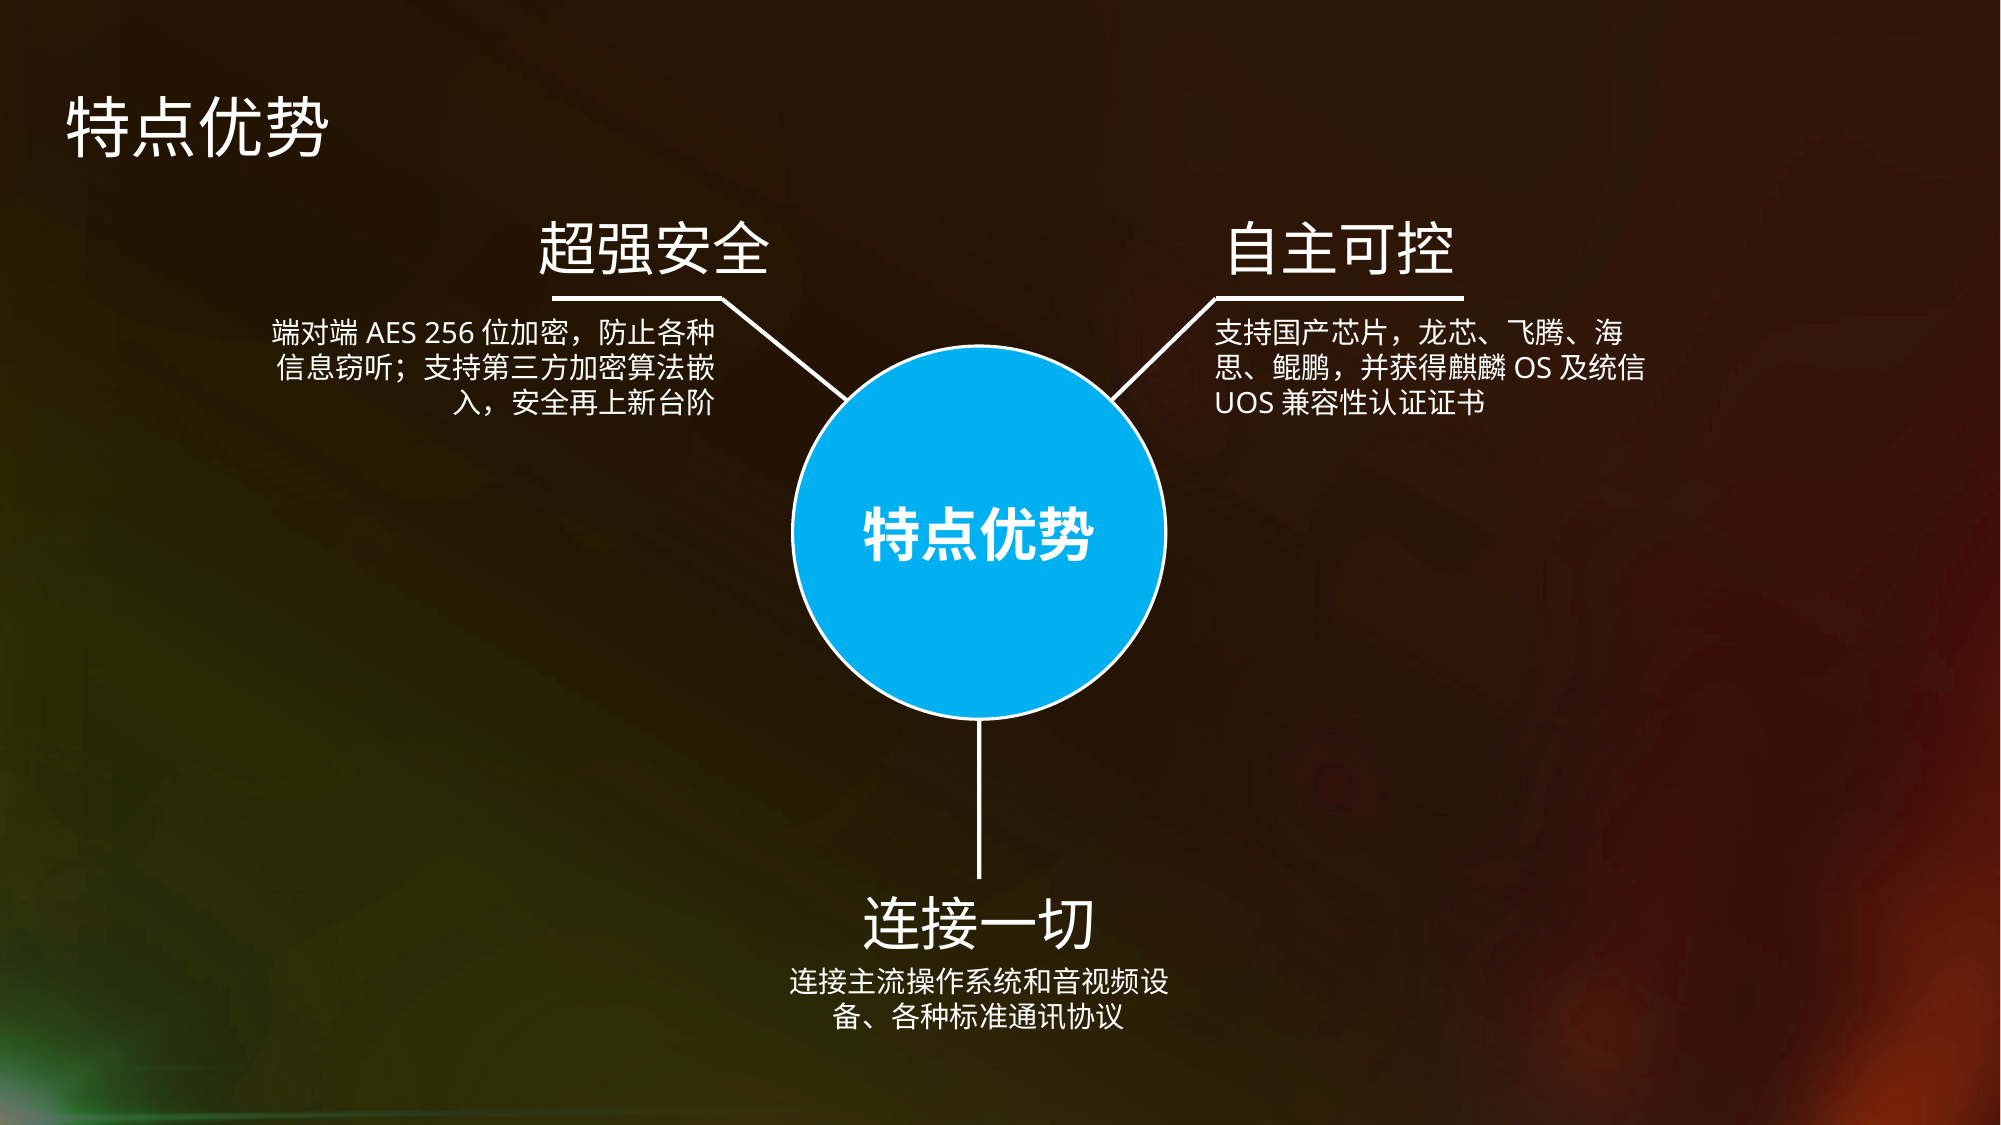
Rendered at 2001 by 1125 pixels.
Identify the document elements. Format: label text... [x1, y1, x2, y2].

text_box 特点优势 [56, 78, 339, 174]
text_box 超强安全 [530, 204, 779, 290]
text_box 端对端AES 256位加密，防止各种 信息窃听；支持第三方加密算法嵌 入，安全再上新台阶 [263, 307, 724, 428]
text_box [1111, 298, 1465, 401]
picture [0, 0, 2001, 1125]
text_box 支持国产芯片，龙芯、飞腾、海 思、鲲鹏，并获得麒麟OS及统信 UOS兼容性认证证书 [1206, 307, 1655, 428]
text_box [552, 298, 848, 401]
text_box 连接主流操作系统和音视频设 备、各种标准通讯协议 [781, 956, 1177, 1041]
text_box 自主可控 [1214, 204, 1463, 290]
text_box 连接一切 [855, 879, 1104, 956]
text_box 特点优势 [791, 344, 1167, 721]
